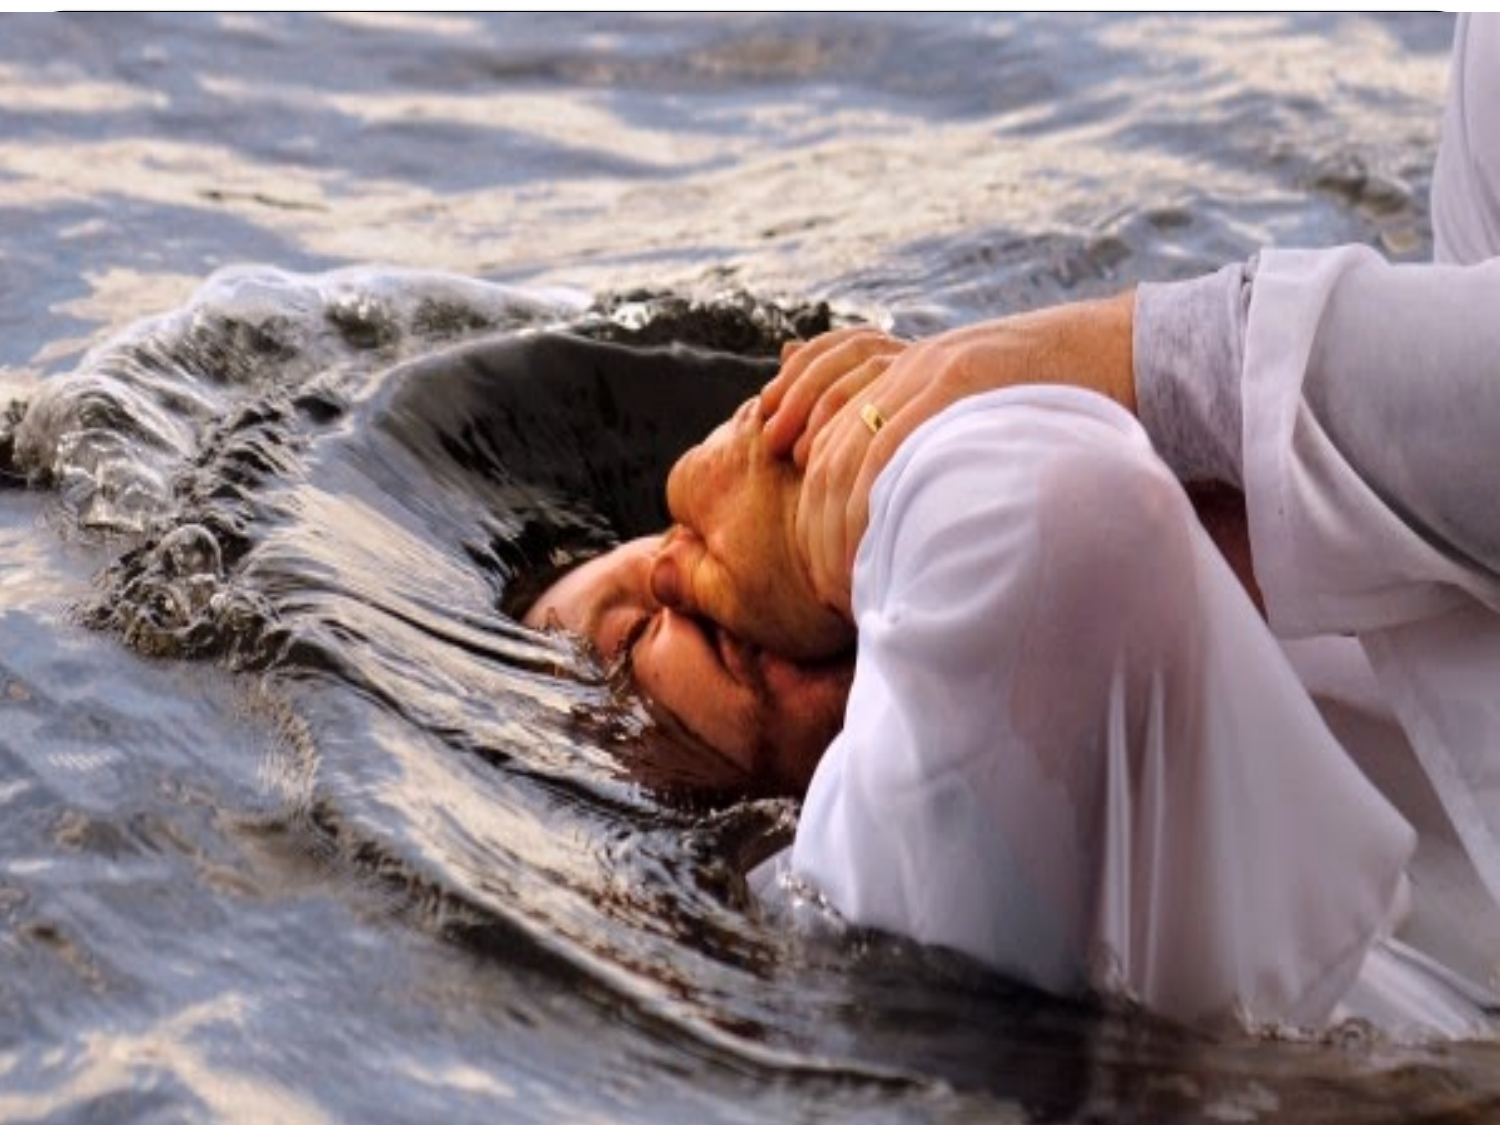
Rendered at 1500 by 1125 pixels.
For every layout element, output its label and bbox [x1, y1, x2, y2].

list [0, 12, 1500, 1125]
